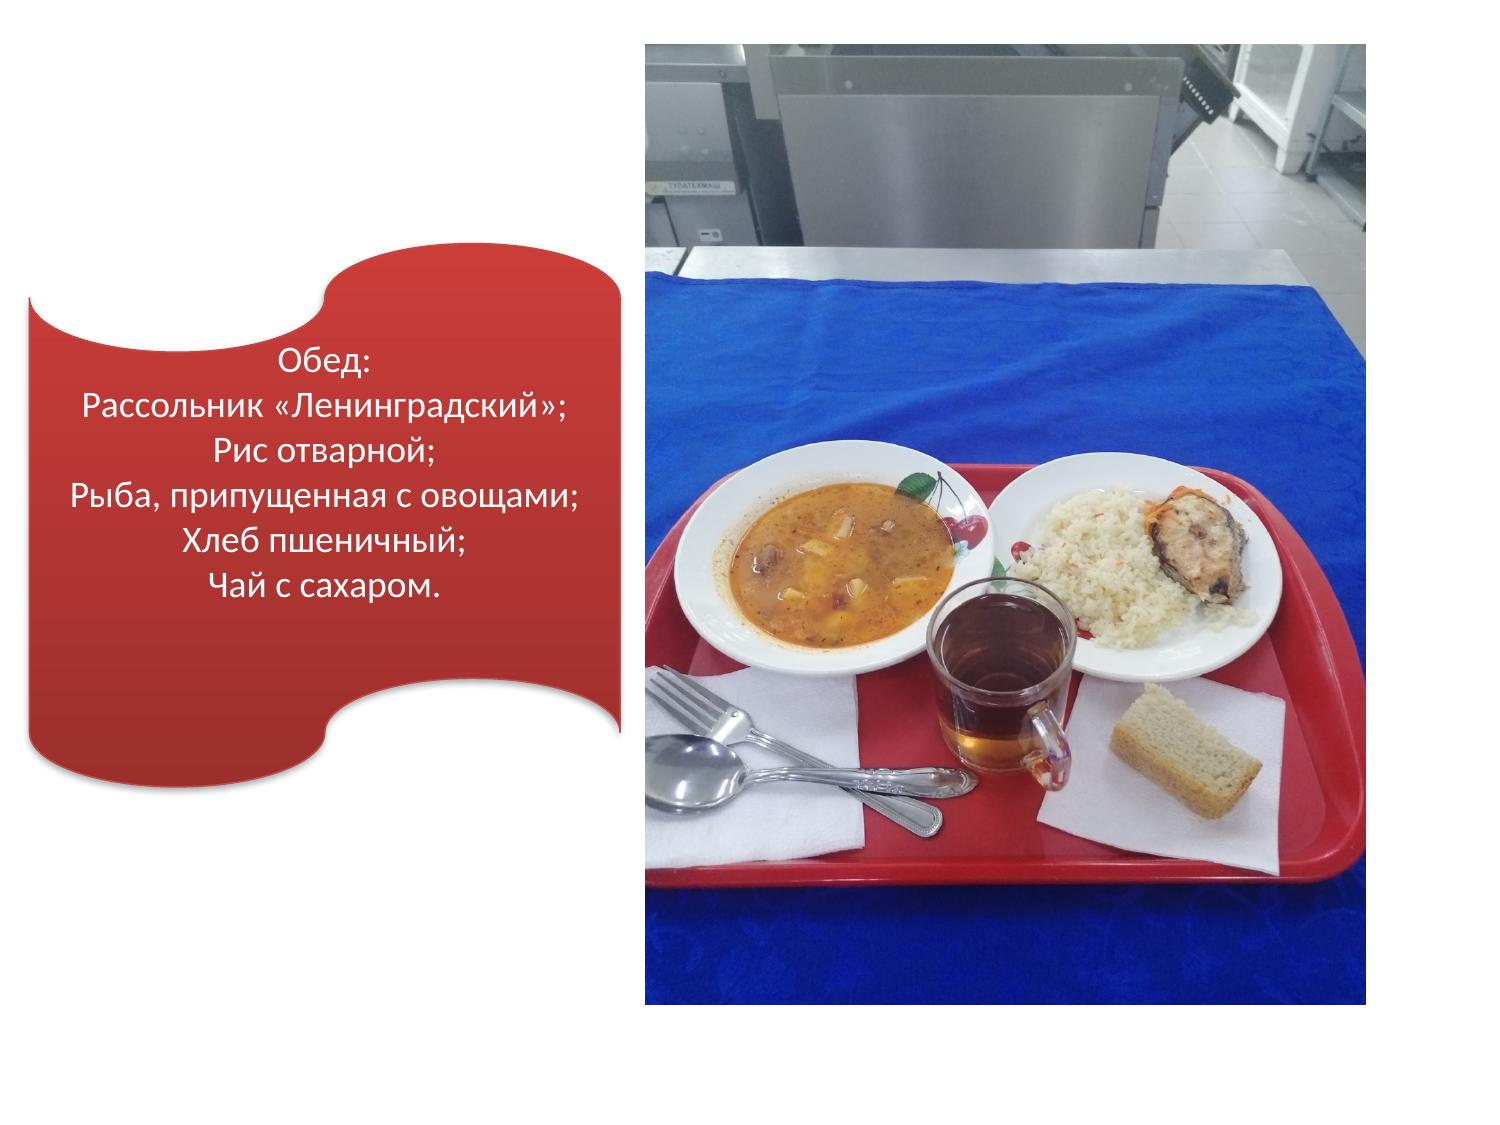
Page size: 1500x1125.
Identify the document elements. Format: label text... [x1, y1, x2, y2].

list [645, 44, 1366, 1006]
text_box Обед: Рассольник «Ленинградский»; Рис отварной; Рыба, припущенная с овощами; Хлеб пшеничный; Чай с сахаром. [28, 242, 621, 788]
